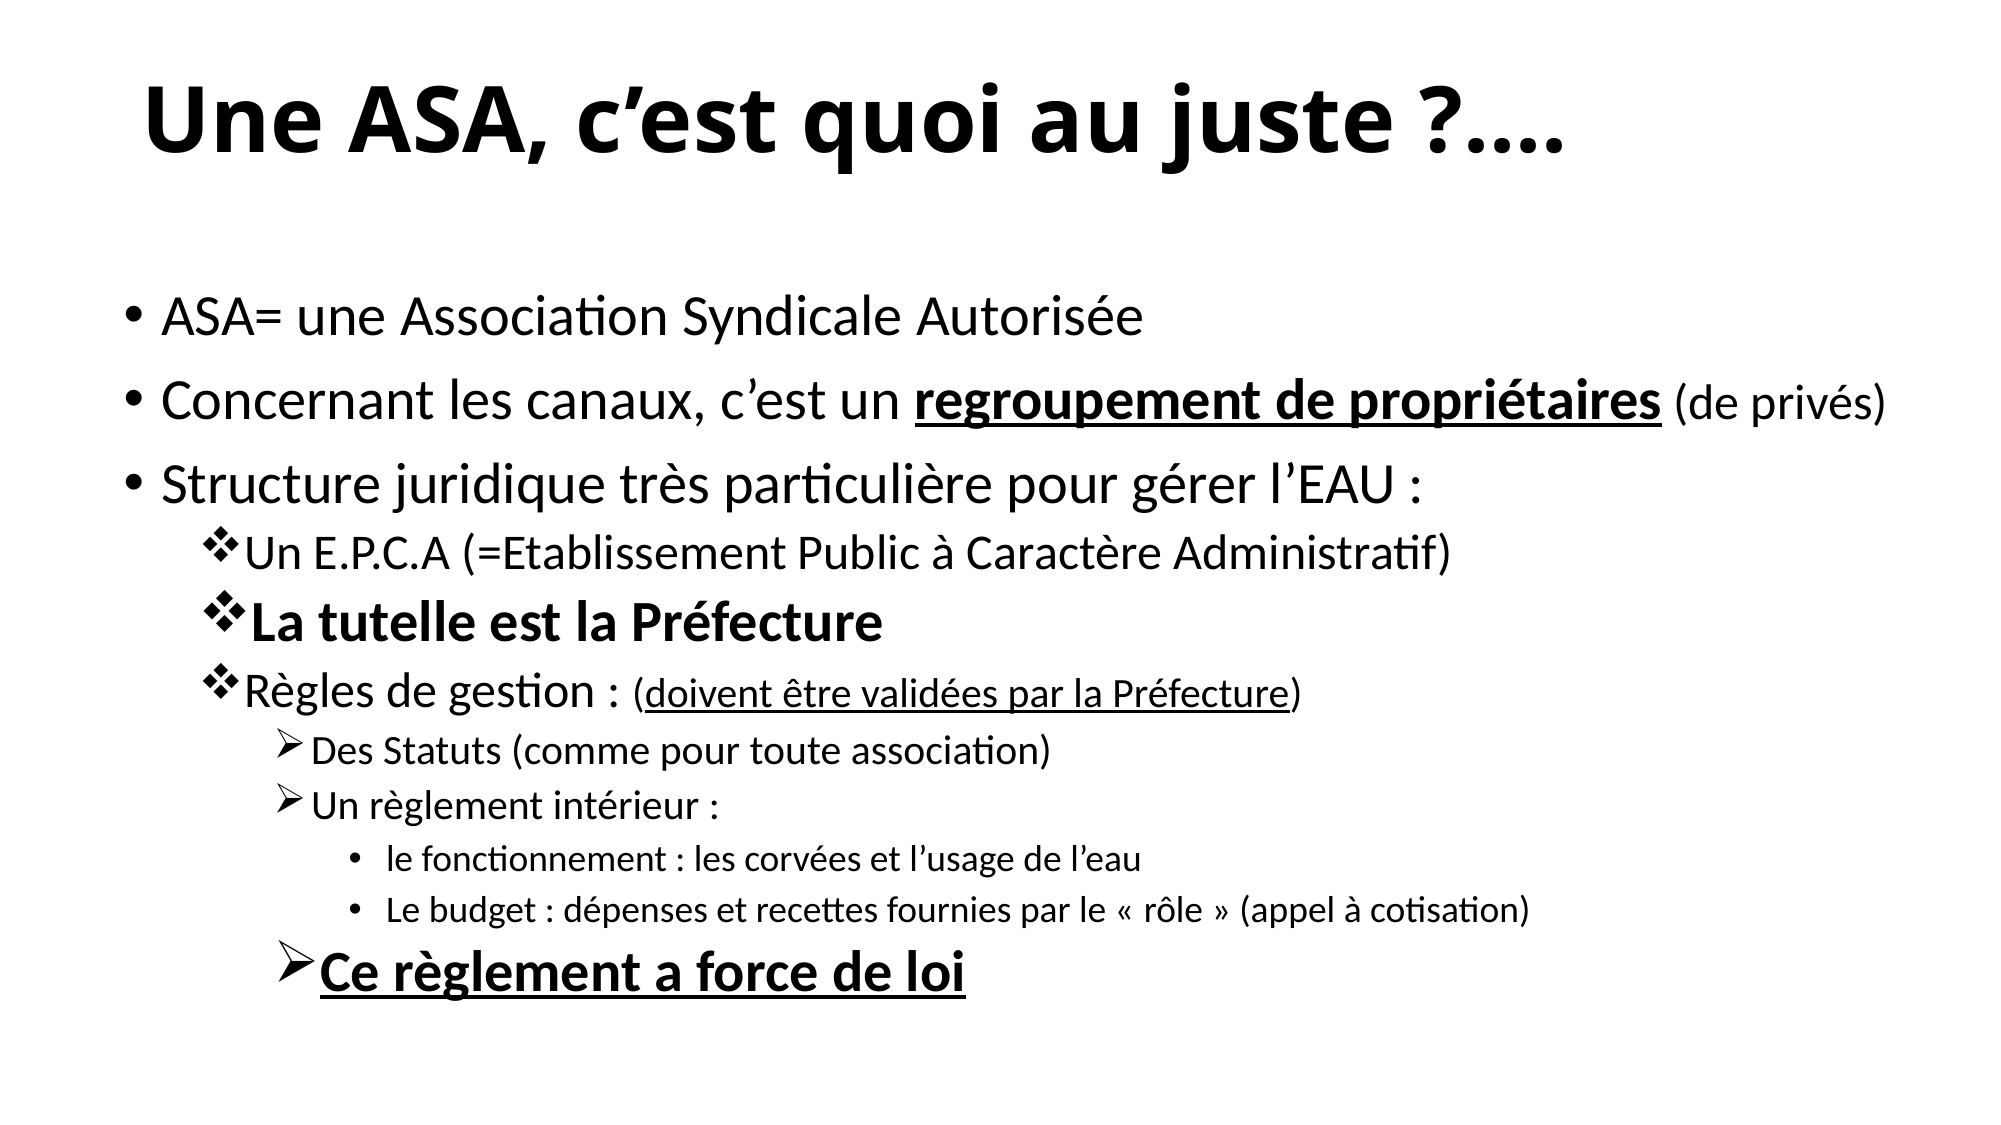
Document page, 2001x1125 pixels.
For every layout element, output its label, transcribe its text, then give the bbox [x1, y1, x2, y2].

title Une ASA, c’est quoi au juste ?.... [126, 14, 1852, 232]
list ASA= une Association Syndicale Autorisée Concernant les canaux, c’est un regroupement de propriétaires (de privés) Structure juridique très particulière pour gérer l’EAU : Un E.P.C.A (=Etablissement Public à Caractère Administratif) La tutelle est la Préfecture Règles de gestion : (doivent être validées par la Préfecture) Des Statuts (comme pour toute association) Un règlement intérieur : le fonctionnement : les corvées et l’usage de l’eau Le budget : dépenses et recettes fournies par le « rôle » (appel à cotisation) Ce règlement a force de loi [108, 277, 1915, 1100]
